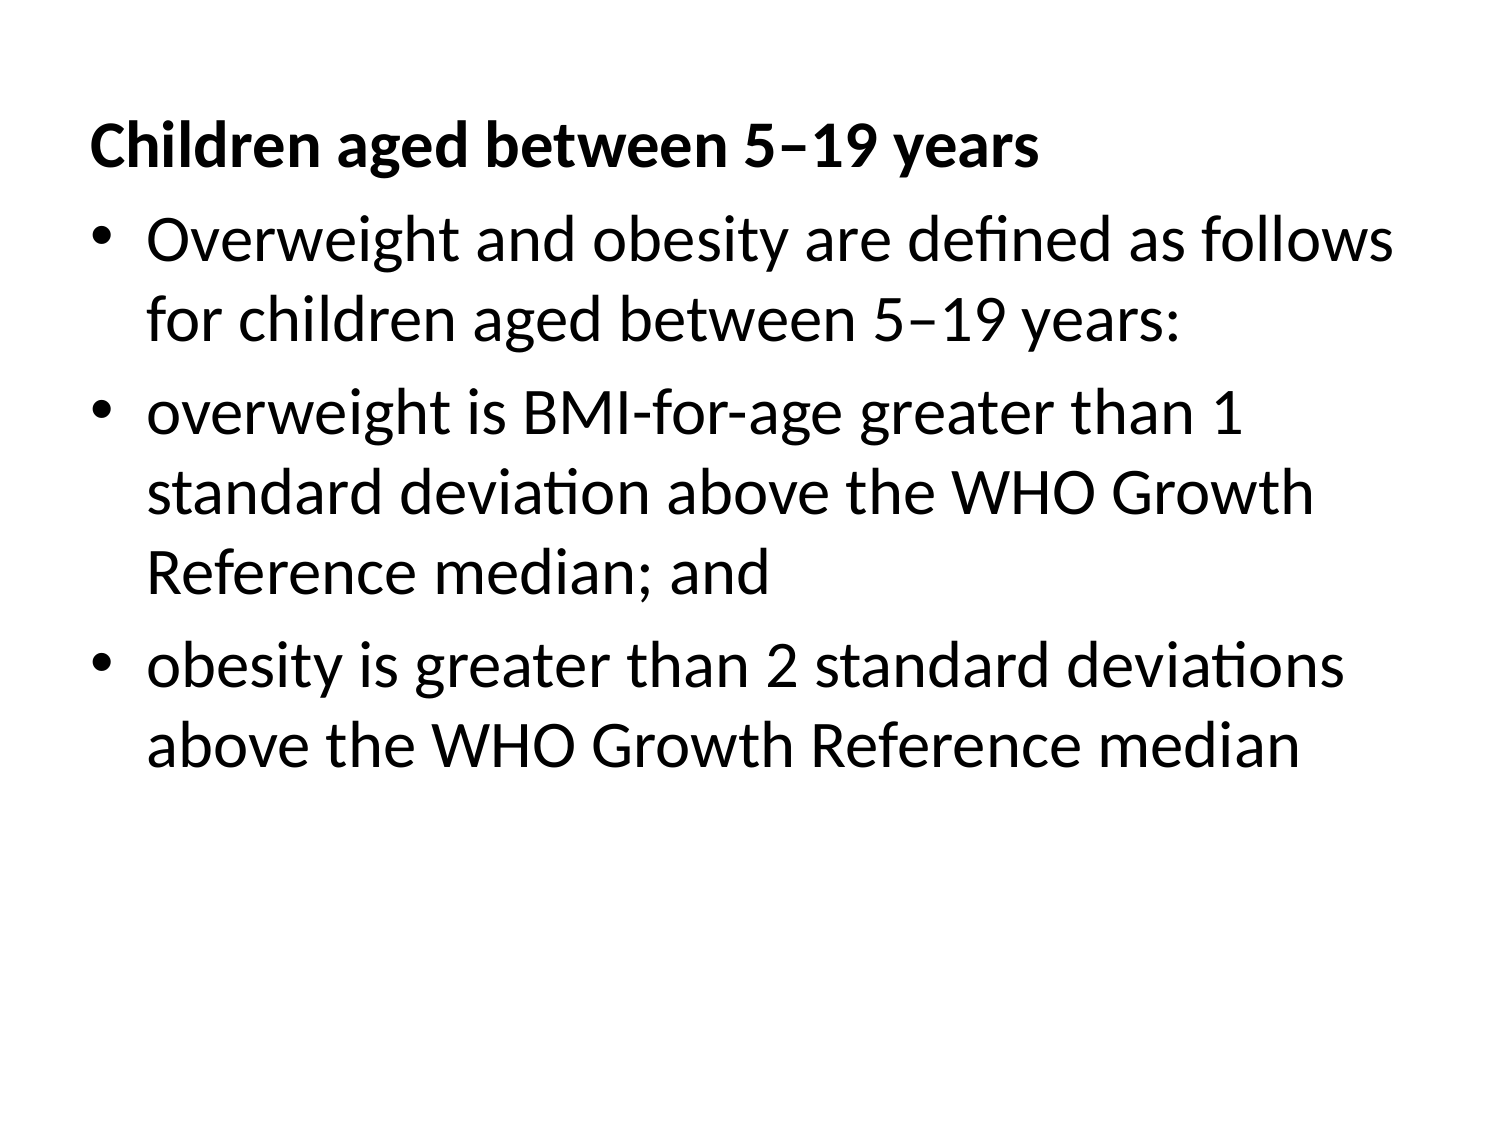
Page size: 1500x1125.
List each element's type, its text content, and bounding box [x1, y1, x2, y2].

list Children aged between 5–19 years Overweight and obesity are defined as follows for children aged between 5–19 years: overweight is BMI-for-age greater than 1 standard deviation above the WHO Growth Reference median; and obesity is greater than 2 standard deviations above the WHO Growth Reference median [75, 93, 1425, 1005]
